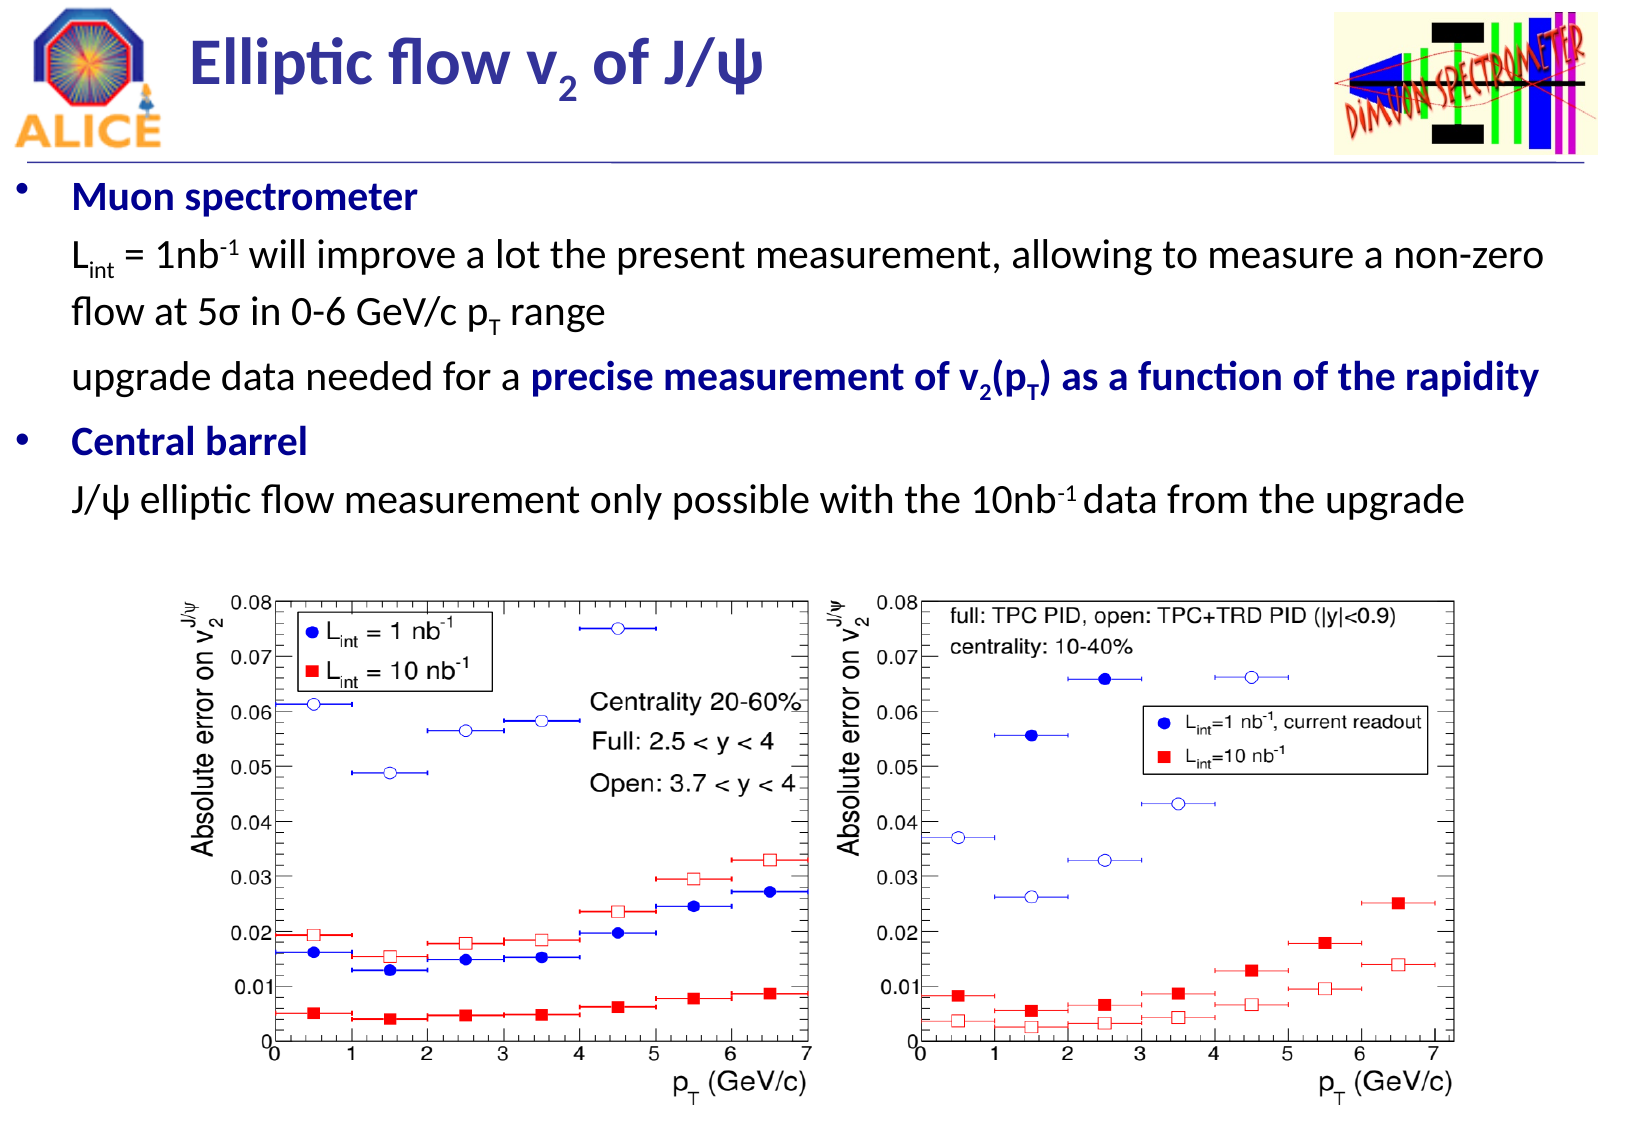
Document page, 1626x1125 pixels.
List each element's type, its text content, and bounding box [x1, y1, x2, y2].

picture [0, 0, 176, 160]
picture [1334, 12, 1598, 155]
list Muon spectrometer Lint = 1nb-1 will improve a lot the present measurement, allowing to measure a non-zero flow at 5σ in 0-6 GeV/c pT range upgrade data needed for a precise measurement of v2(pT) as a function of the rapidity Central barrel J/ψ elliptic flow measurement only possible with the 10nb-1 data from the upgrade [0, 160, 1625, 708]
title Elliptic flow v2 of J/ψ [174, 0, 1281, 127]
picture [178, 585, 1472, 1108]
